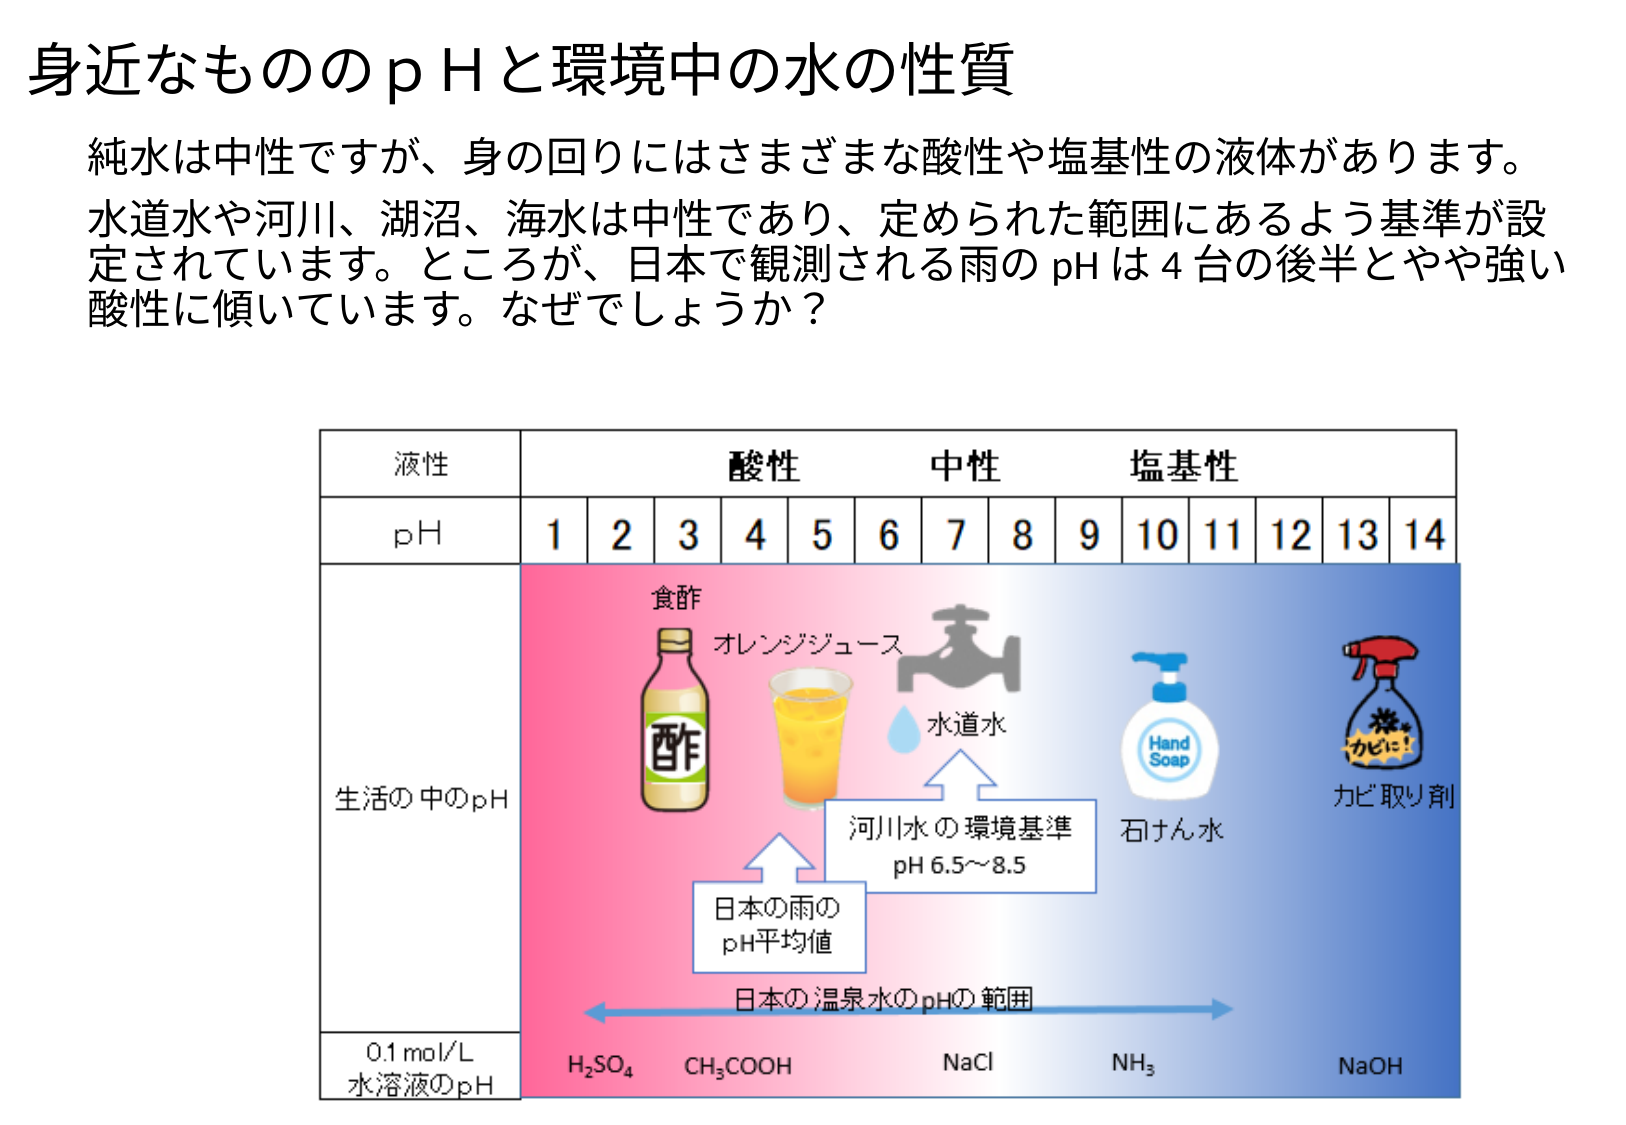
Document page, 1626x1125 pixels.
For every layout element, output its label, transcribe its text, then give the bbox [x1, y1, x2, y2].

text_box 純水は中性ですが、身の回りにはさまざまな酸性や塩基性の液体があります。 水道水や河川、湖沼、海水は中性であり、定められた範囲にあるよう基準が設定されています。ところが、日本で観測される雨のpHは4台の後半とやや強い酸性に傾いています。なぜでしょうか？ [72, 129, 1588, 767]
picture [314, 424, 1465, 1108]
text_box 身近なもののｐＨと環境中の水の性質 [11, 25, 1031, 111]
